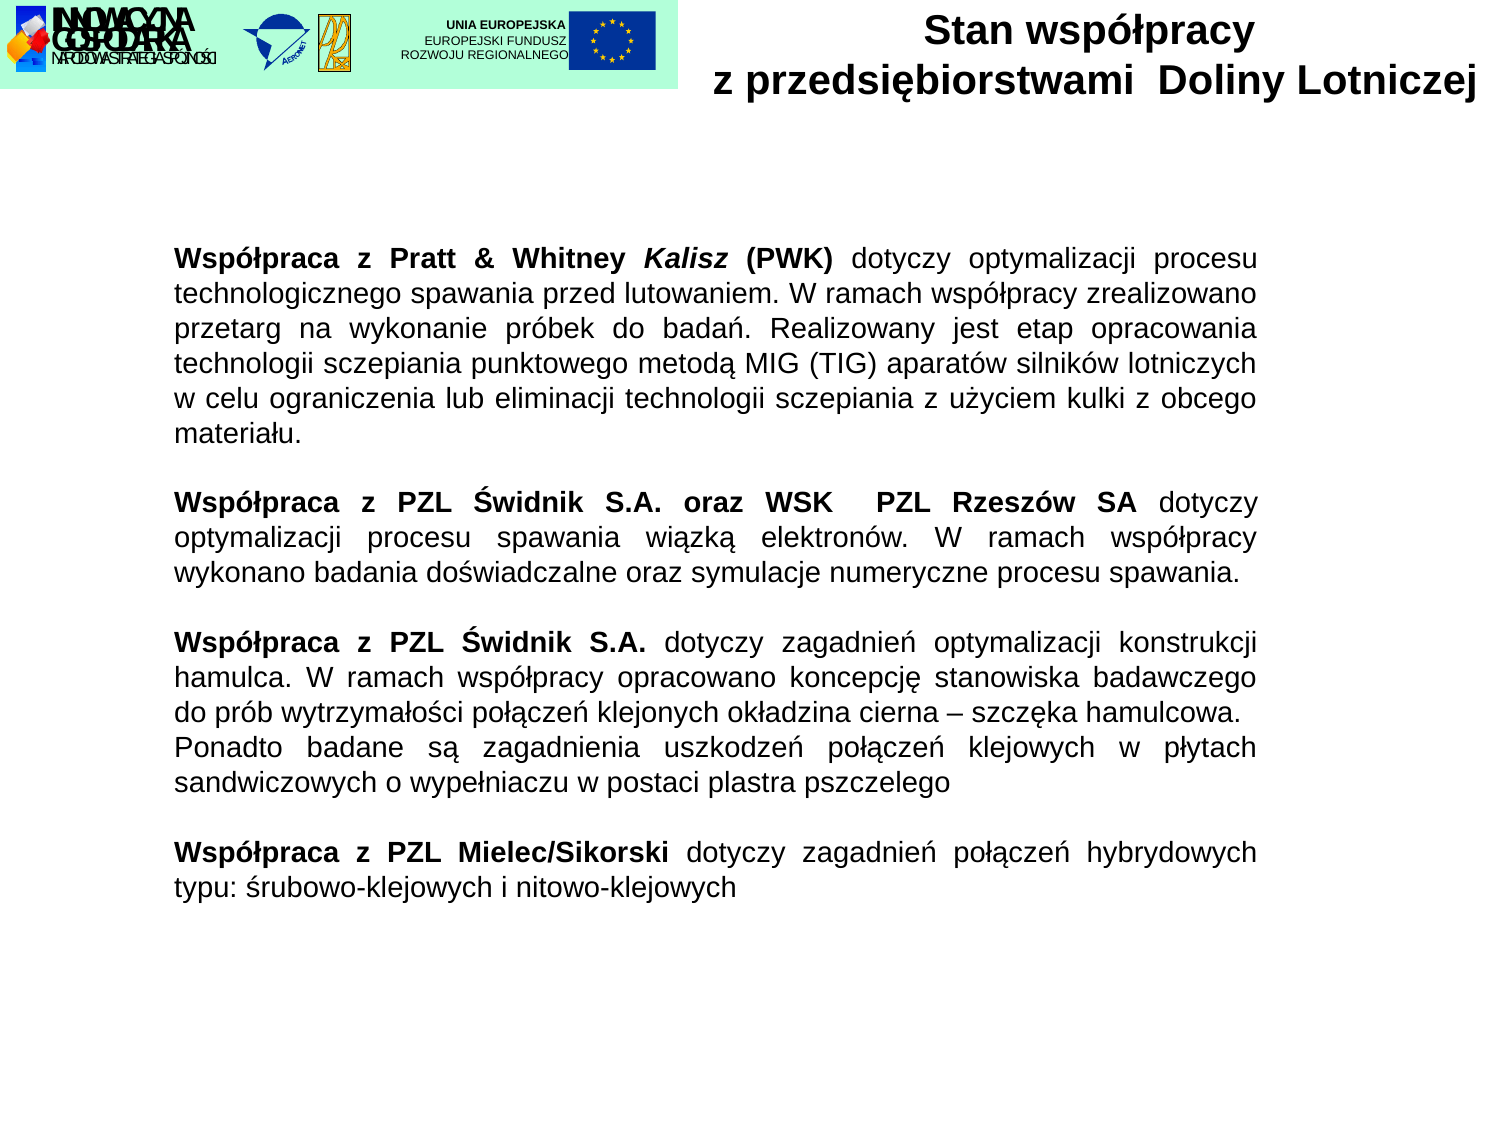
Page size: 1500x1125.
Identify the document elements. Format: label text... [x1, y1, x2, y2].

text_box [0, 0, 680, 91]
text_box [241, 12, 352, 72]
title Stan współpracy z przedsiębiorstwami Doliny Lotniczej [690, 0, 1500, 107]
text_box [6, 4, 216, 73]
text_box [383, 10, 657, 71]
text_box Współpraca z Pratt & Whitney Kalisz (PWK) dotyczy optymalizacji procesu technologicznego spawania przed lutowaniem. W ramach współpracy zrealizowano przetarg na wykonanie próbek do badań. Realizowany jest etap opracowania technologii sczepiania punktowego metodą MIG (TIG) aparatów silników lotniczych w celu ograniczenia lub eliminacji technologii sczepiania z użyciem kulki z obcego materiału. Współpraca z PZL Świdnik S.A. oraz WSK PZL Rzeszów SA dotyczy optymalizacji procesu spawania wiązką elektronów. W ramach współpracy wykonano badania doświadczalne oraz symulacje numeryczne procesu spawania. Współpraca z PZL Świdnik S.A. dotyczy zagadnień optymalizacji konstrukcji hamulca. W ramach współpracy opracowano koncepcję stanowiska badawczego do prób wytrzymałości połączeń klejonych okładzina cierna – szczęka hamulcowa. Ponadto badane są zagadnienia uszkodzeń połączeń klejowych w płytach sandwiczowych o wypełniaczu w postaci plastra pszczelego Współpraca z PZL Mielec/Sikorski dotyczy zagadnień połączeń hybrydowych typu: śrubowo-klejowych i nitowo-klejowych [159, 231, 1274, 946]
